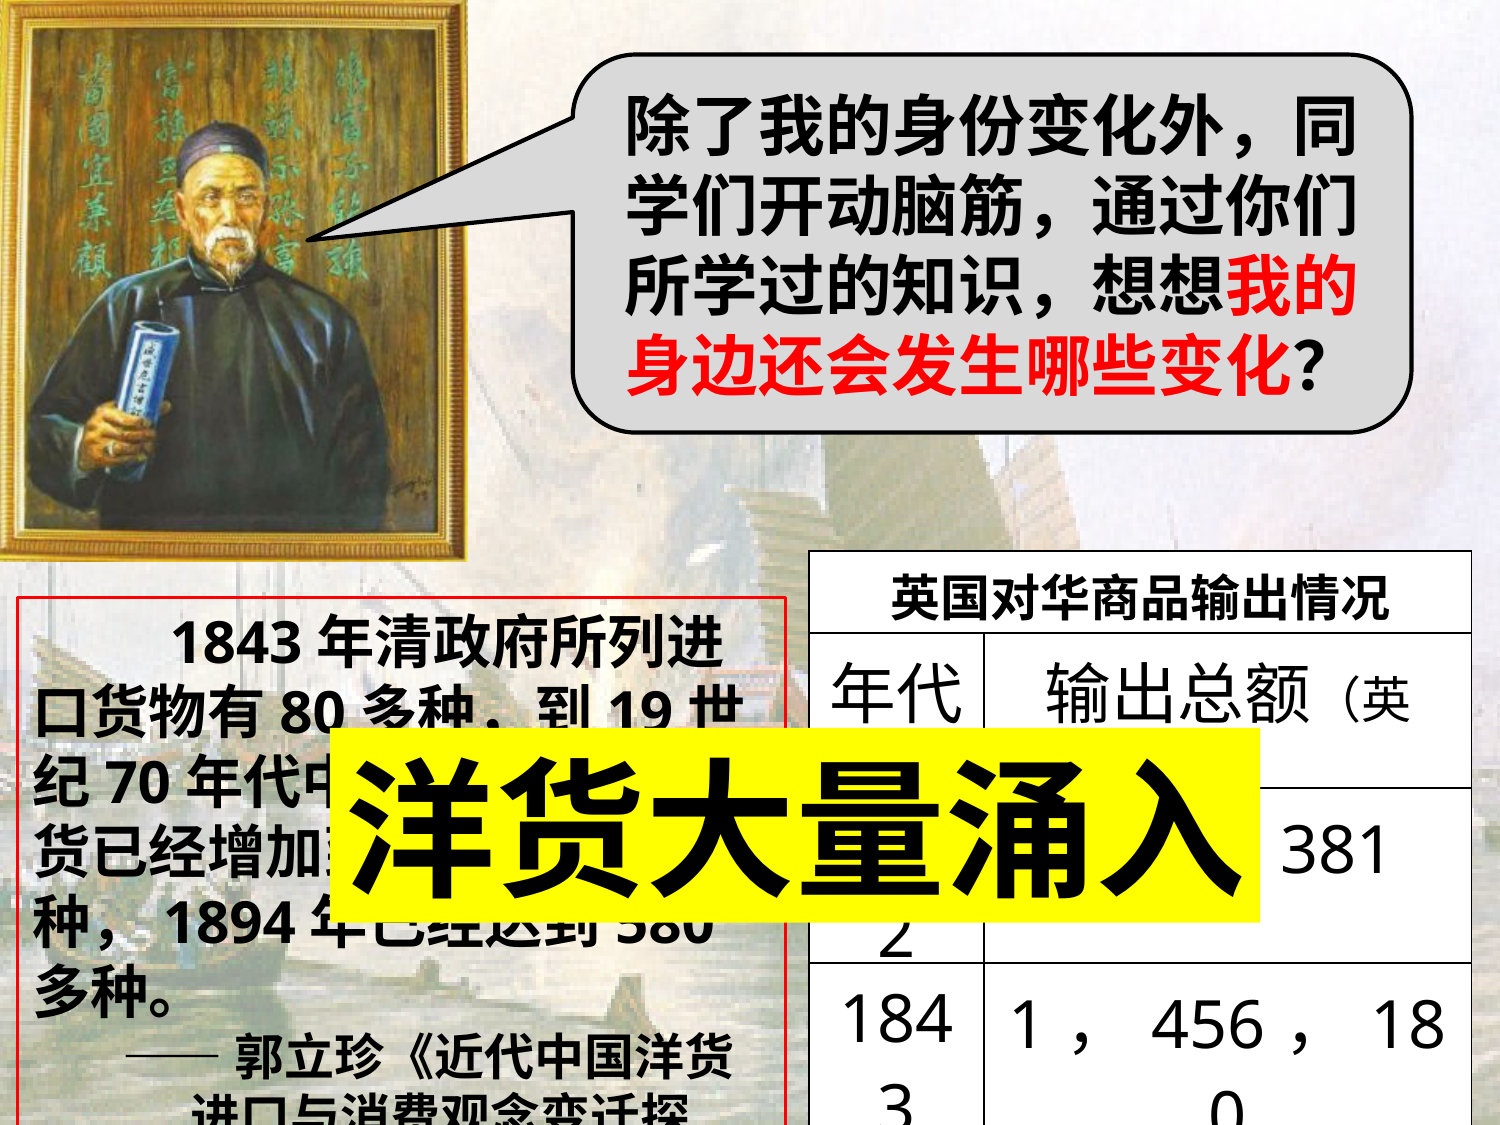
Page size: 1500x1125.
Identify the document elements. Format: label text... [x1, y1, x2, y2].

table_cell 1，456，180 [985, 964, 1471, 1125]
table_header 英国对华商品输出情况 [810, 552, 1471, 632]
table_cell 输出总额（英镑） [985, 634, 1471, 787]
text_box 洋货大量涌入 [329, 727, 1261, 923]
text_box 1843年清政府所列进口货物有80多种，到19世纪70年代中期，上海进口洋货已经增加到180多种，1894年已经达到580多种。 ——郭立珍《近代中国洋货 进口与消费观念变迁探究》 [17, 597, 786, 1125]
table_cell 1843 [810, 964, 983, 1125]
table_cell 969，381 [985, 789, 1471, 962]
table_cell 1842 [810, 923, 983, 962]
picture [0, 0, 468, 562]
text_box 除了我的身份变化外，同学们开动脑筋，通过你们所学过的知识，想想我的身边还会发生哪些变化？ [471, 52, 1414, 435]
table_cell 年代 [810, 634, 983, 727]
